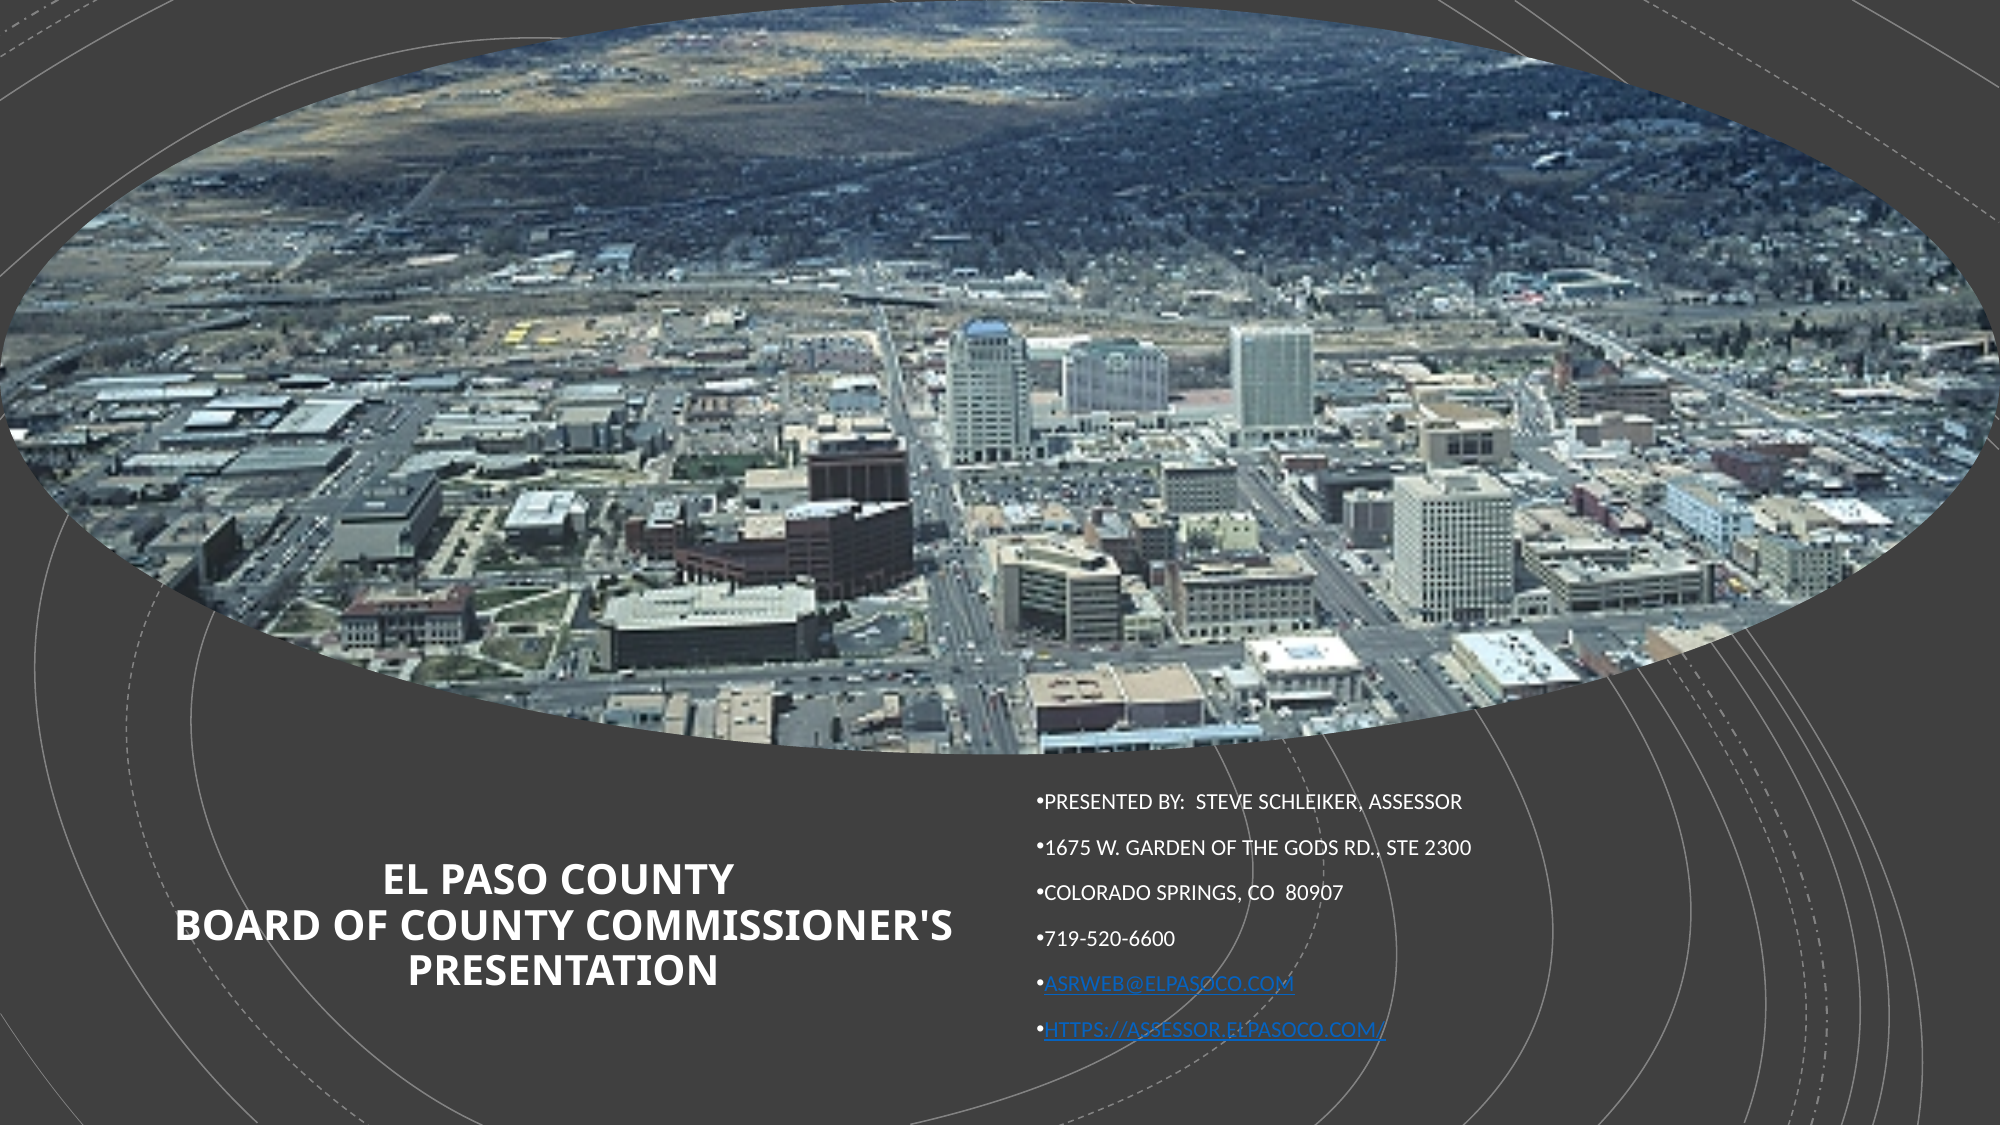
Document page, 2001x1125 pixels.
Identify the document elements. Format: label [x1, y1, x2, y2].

text_box [0, 755, 1999, 1125]
picture [0, 0, 2000, 755]
